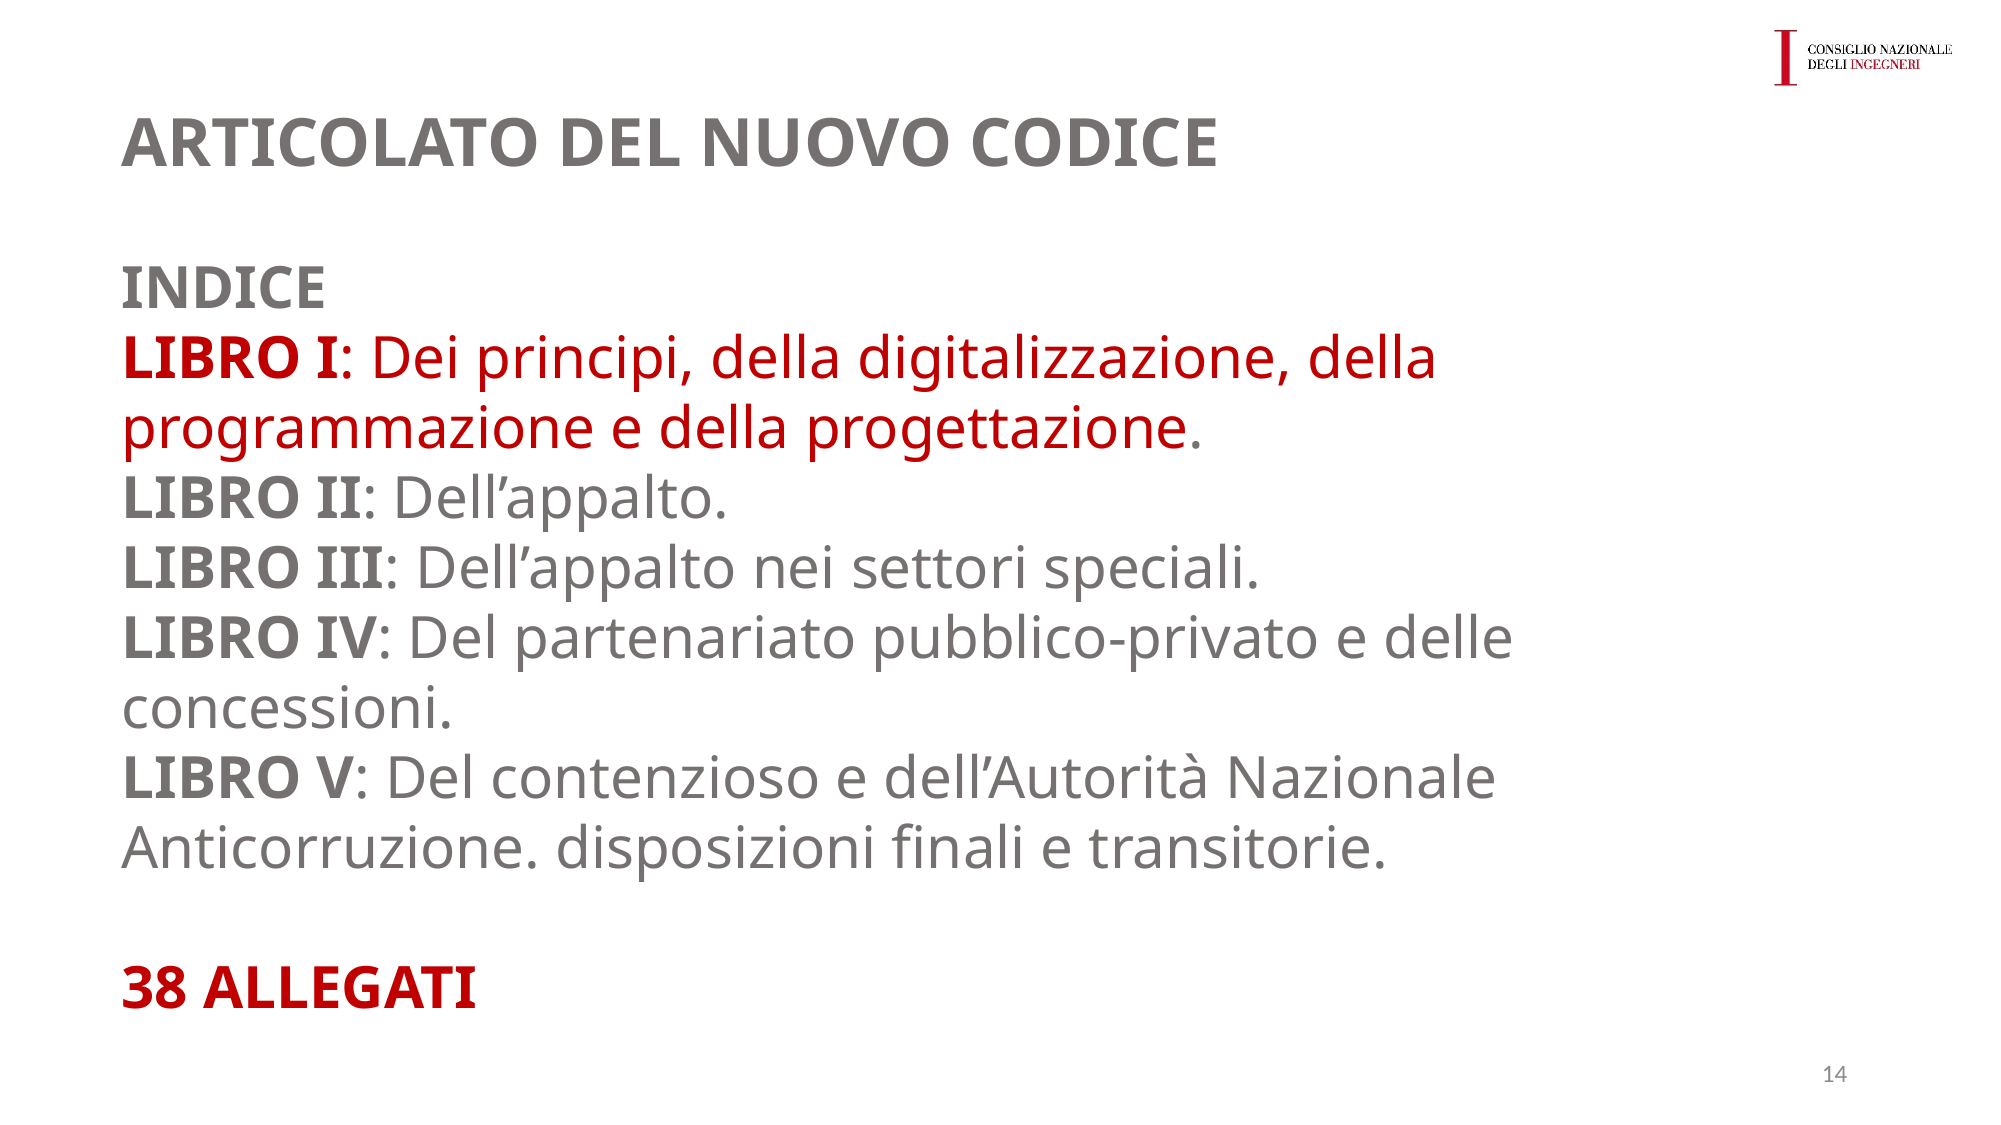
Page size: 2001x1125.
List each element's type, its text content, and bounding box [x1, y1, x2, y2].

slide_number 14 [1412, 1042, 1863, 1103]
text_box ARTICOLATO DEL NUOVO CODICE INDICE LIBRO I: Dei principi, della digitalizzazione, della programmazione e della progettazione. LIBRO II: Dell’appalto. LIBRO III: Dell’appalto nei settori speciali. LIBRO IV: Del partenariato pubblico-privato e delle concessioni. LIBRO V: Del contenzioso e dell’Autorità Nazionale Anticorruzione. disposizioni finali e transitorie. 38 ALLEGATI [106, 92, 1782, 1028]
picture [1761, 22, 1964, 93]
